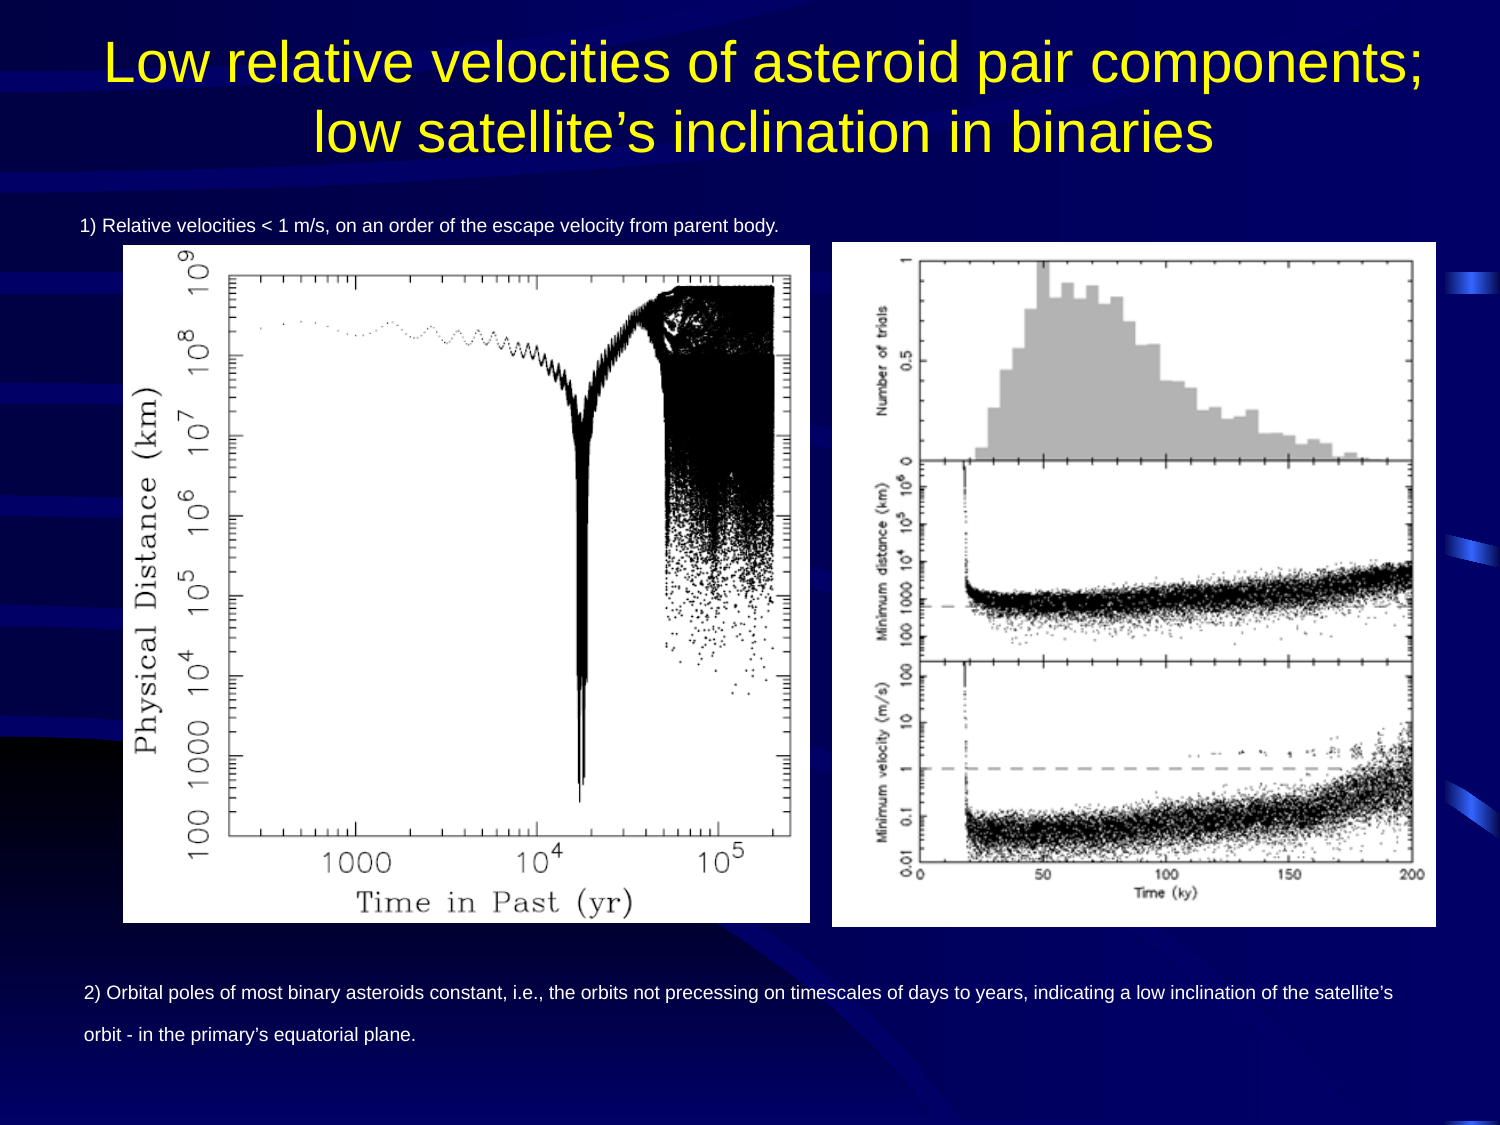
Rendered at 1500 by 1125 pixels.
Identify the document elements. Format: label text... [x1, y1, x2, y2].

text_box 1) Relative velocities < 1 m/s, on an order of the escape velocity from parent body. [64, 186, 1461, 244]
title Low relative velocities of asteroid pair components; low satellite’s inclination in binaries [88, 0, 1442, 188]
picture [832, 242, 1437, 928]
text_box 2) Orbital poles of most binary asteroids constant, i.e., the orbits not precessing on timescales of days to years, indicating a low inclination of the satellite’s orbit - in the primary’s equatorial plane. [69, 953, 1441, 1053]
picture [123, 245, 810, 924]
